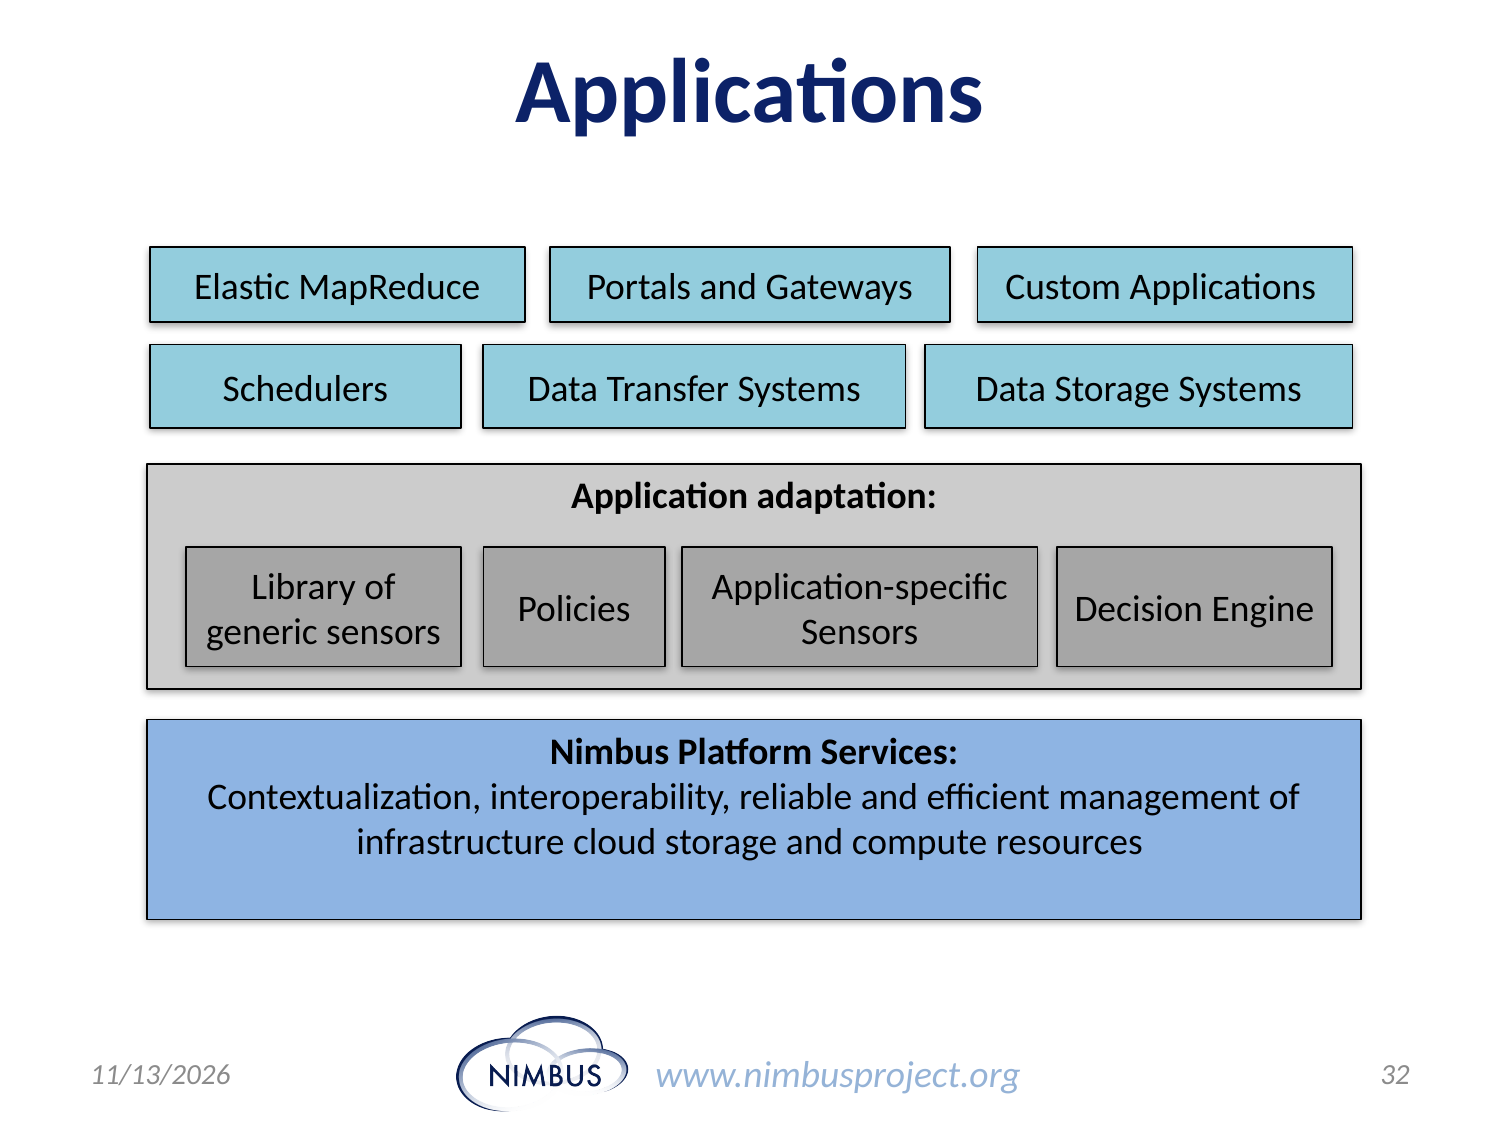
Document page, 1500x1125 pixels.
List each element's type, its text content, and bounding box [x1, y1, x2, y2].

text_box Decision Engine [1056, 546, 1333, 667]
text_box Data Transfer Systems [482, 344, 906, 429]
text_box Schedulers [149, 344, 462, 429]
picture [448, 991, 634, 1125]
text_box Application adaptation: [146, 463, 1362, 690]
text_box Nimbus Platform Services: Contextualization, interoperability, reliable and efficient management of infrastructure cloud storage and compute resources [146, 719, 1362, 920]
text_box Application-specific Sensors [681, 546, 1038, 667]
text_box Custom Applications [977, 246, 1353, 323]
text_box Elastic MapReduce [149, 246, 526, 323]
text_box Policies [483, 546, 666, 667]
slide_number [75, 1042, 425, 1103]
slide_number 32 [1074, 1042, 1425, 1103]
text_box Data Storage Systems [924, 344, 1353, 429]
text_box Library of generic sensors [185, 546, 462, 667]
title Applications [75, 0, 1425, 180]
text_box Portals and Gateways [549, 246, 951, 323]
